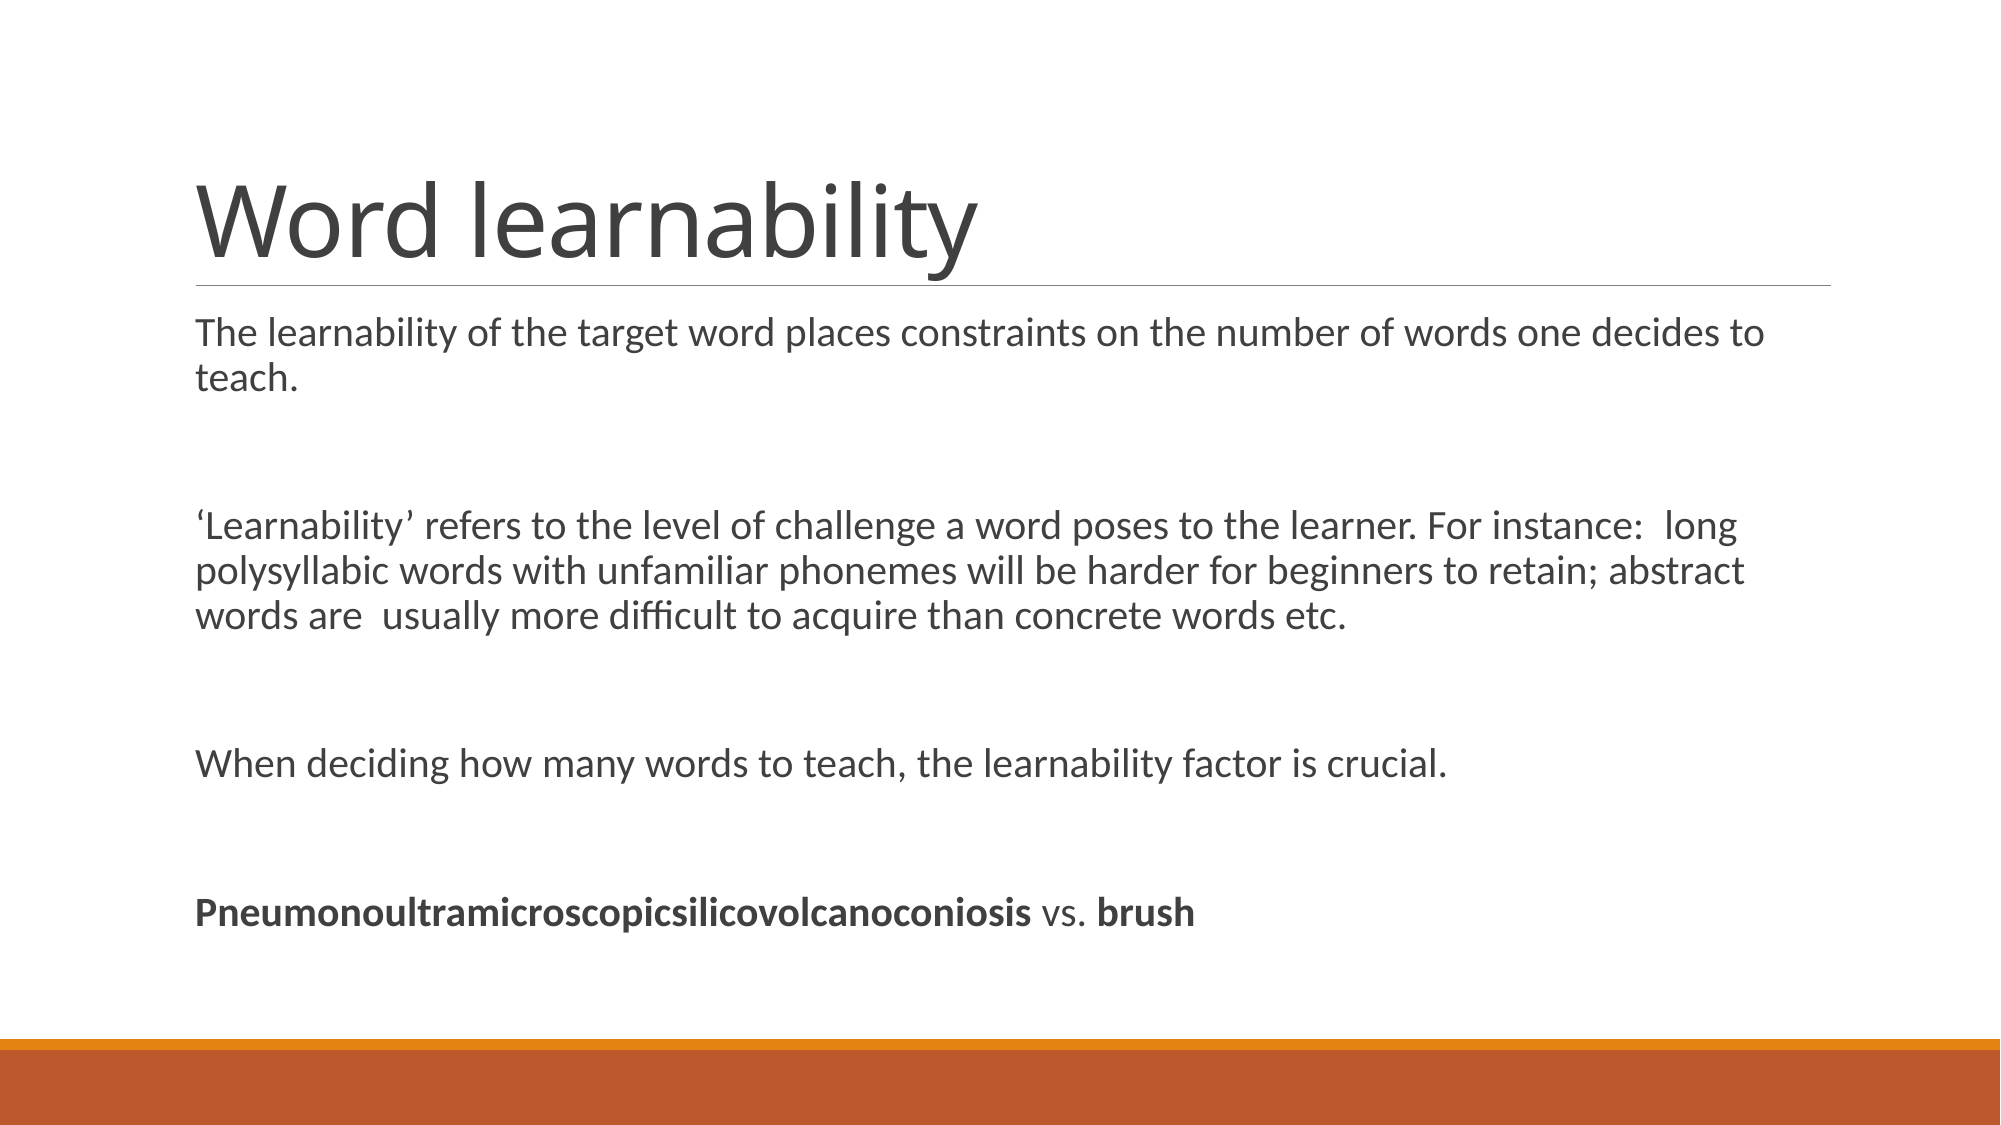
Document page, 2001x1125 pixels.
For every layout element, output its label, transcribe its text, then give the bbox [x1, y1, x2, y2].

list The learnability of the target word places constraints on the number of words one decides to teach. ‘Learnability’ refers to the level of challenge a word poses to the learner. For instance: long polysyllabic words with unfamiliar phonemes will be harder for beginners to retain; abstract words are usually more difficult to acquire than concrete words etc. When deciding how many words to teach, the learnability factor is crucial. Pneumonoultramicroscopicsilicovolcanoconiosis vs. brush [180, 302, 1830, 963]
title Word learnability [180, 47, 1830, 285]
